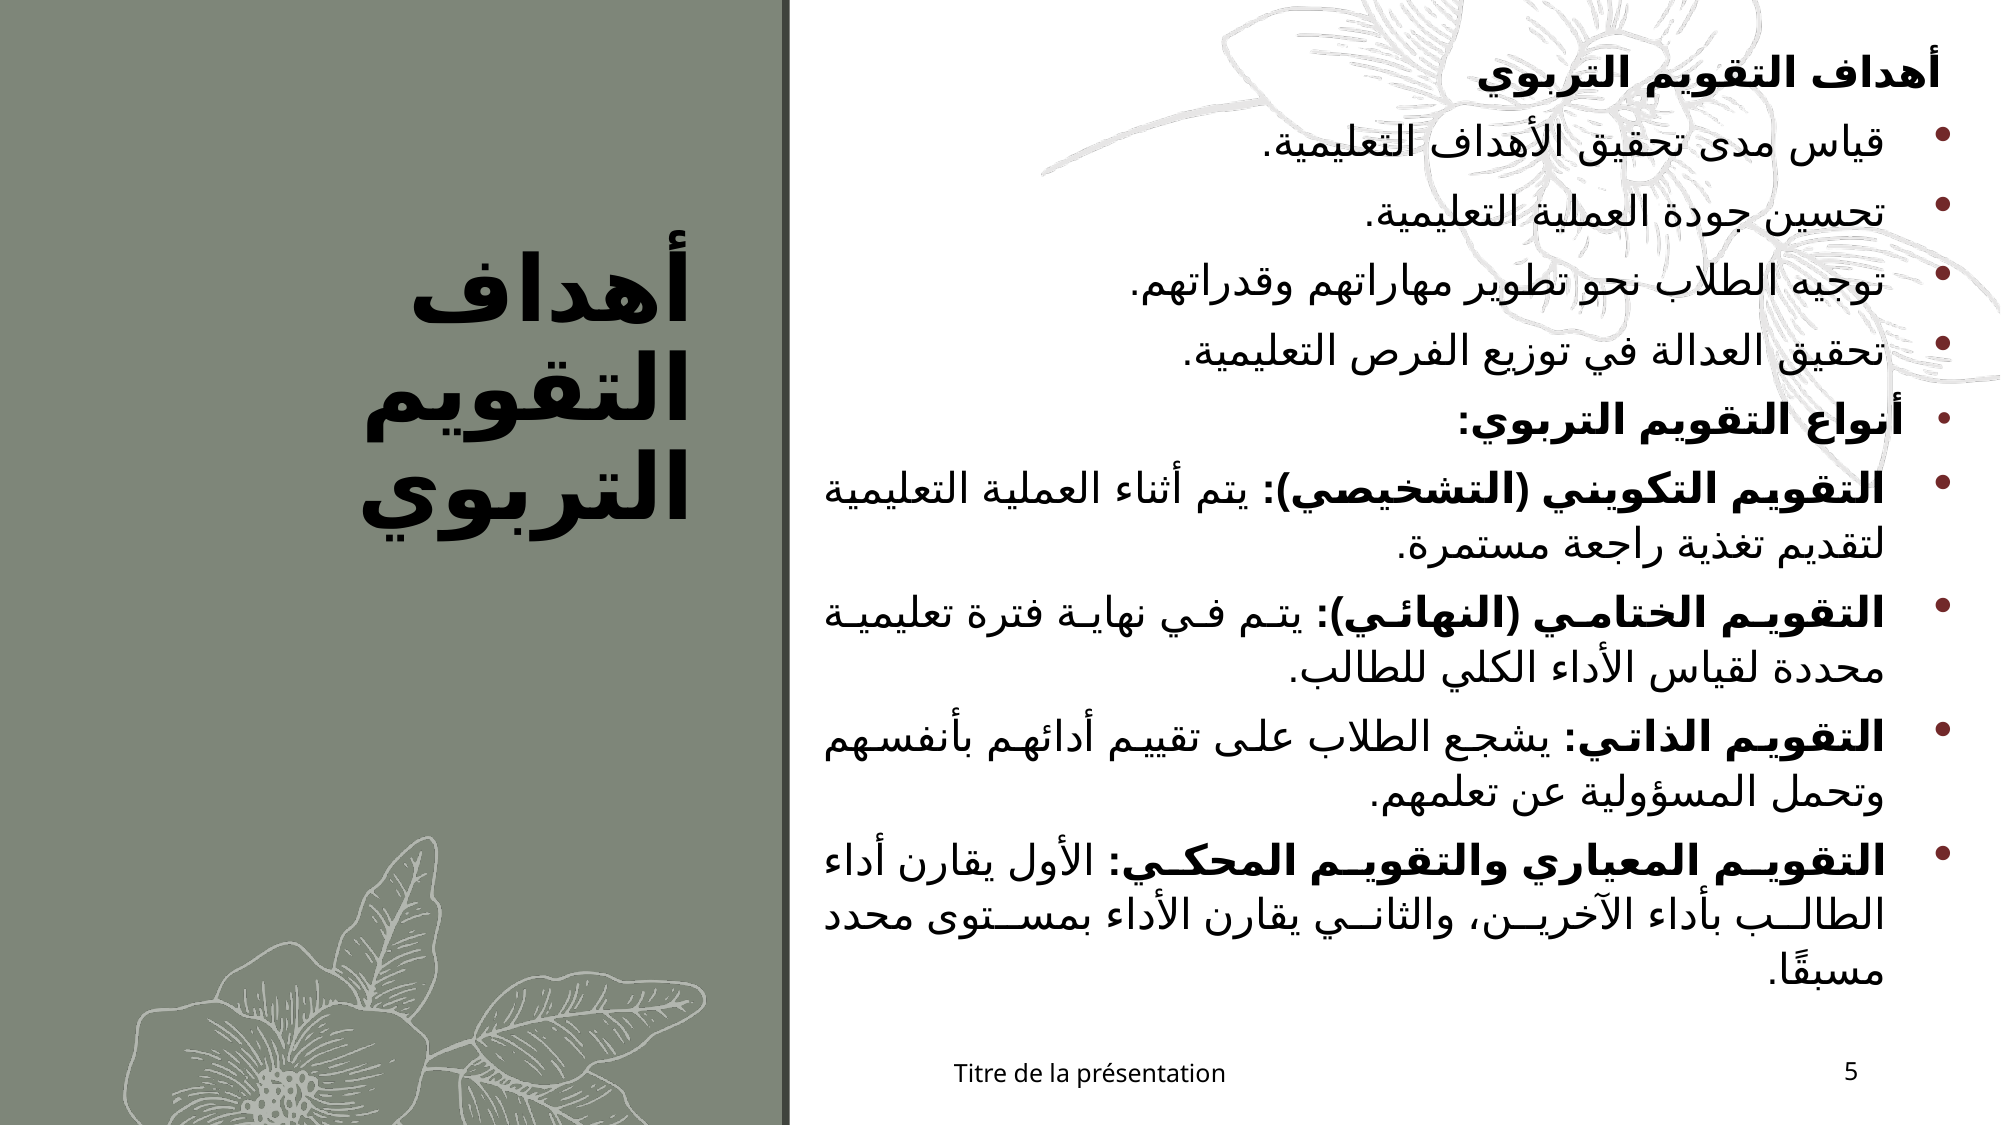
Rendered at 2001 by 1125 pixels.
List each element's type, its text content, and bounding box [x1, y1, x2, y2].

title أهداف التقويم التربوي [153, 231, 710, 551]
slide_number 5 [1744, 1042, 1874, 1103]
picture [98, 811, 731, 1125]
picture [1001, 0, 2001, 528]
list أهداف التقويم التربوي قياس مدى تحقيق الأهداف التعليمية. تحسين جودة العملية التعليمية. توجيه الطلاب نحو تطوير مهاراتهم وقدراتهم. تحقيق العدالة في توزيع الفرص التعليمية. أنواع التقويم التربوي: التقويم التكويني (التشخيصي): يتم أثناء العملية التعليمية لتقديم تغذية راجعة مستمرة. التقويم الختامي (النهائي): يتم في نهاية فترة تعليمية محددة لقياس الأداء الكلي للطالب. التقويم الذاتي: يشجع الطلاب على تقييم أدائهم بأنفسهم وتحمل المسؤولية عن تعلمهم. التقويم المعياري والتقويم المحكي: الأول يقارن أداء الطالب بأداء الآخرين، والثاني يقارن الأداء بمستوى محدد مسبقًا. [808, 34, 1958, 1018]
footer Titre de la présentation [938, 1042, 1614, 1103]
